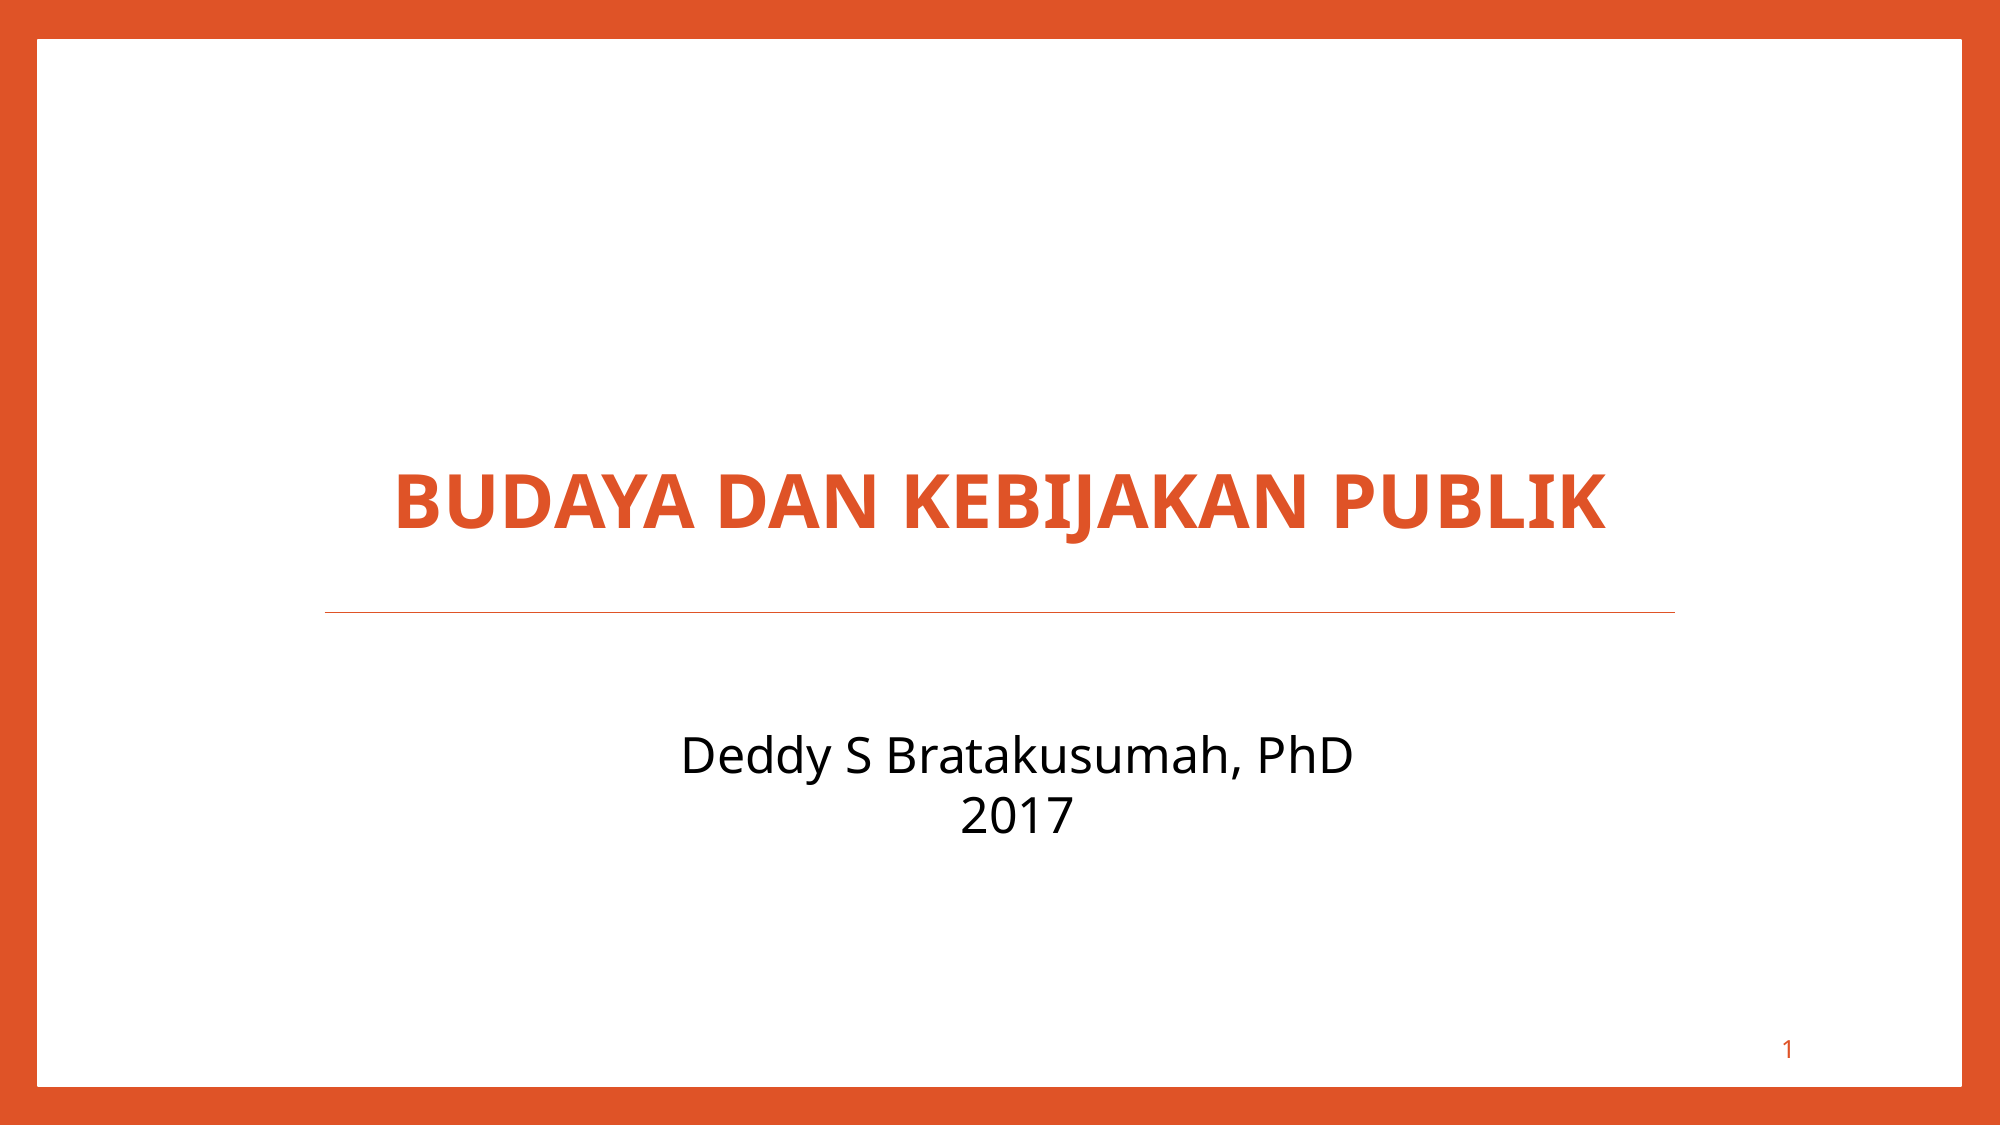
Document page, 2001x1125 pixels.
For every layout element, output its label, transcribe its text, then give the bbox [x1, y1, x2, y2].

slide_number 1 [1530, 1020, 1811, 1081]
subtitle BUDAYA DAN KEBIJAKAN PUBLIK [332, 456, 1668, 594]
text_box Deddy S Bratakusumah, PhD 2017 [574, 715, 1461, 851]
